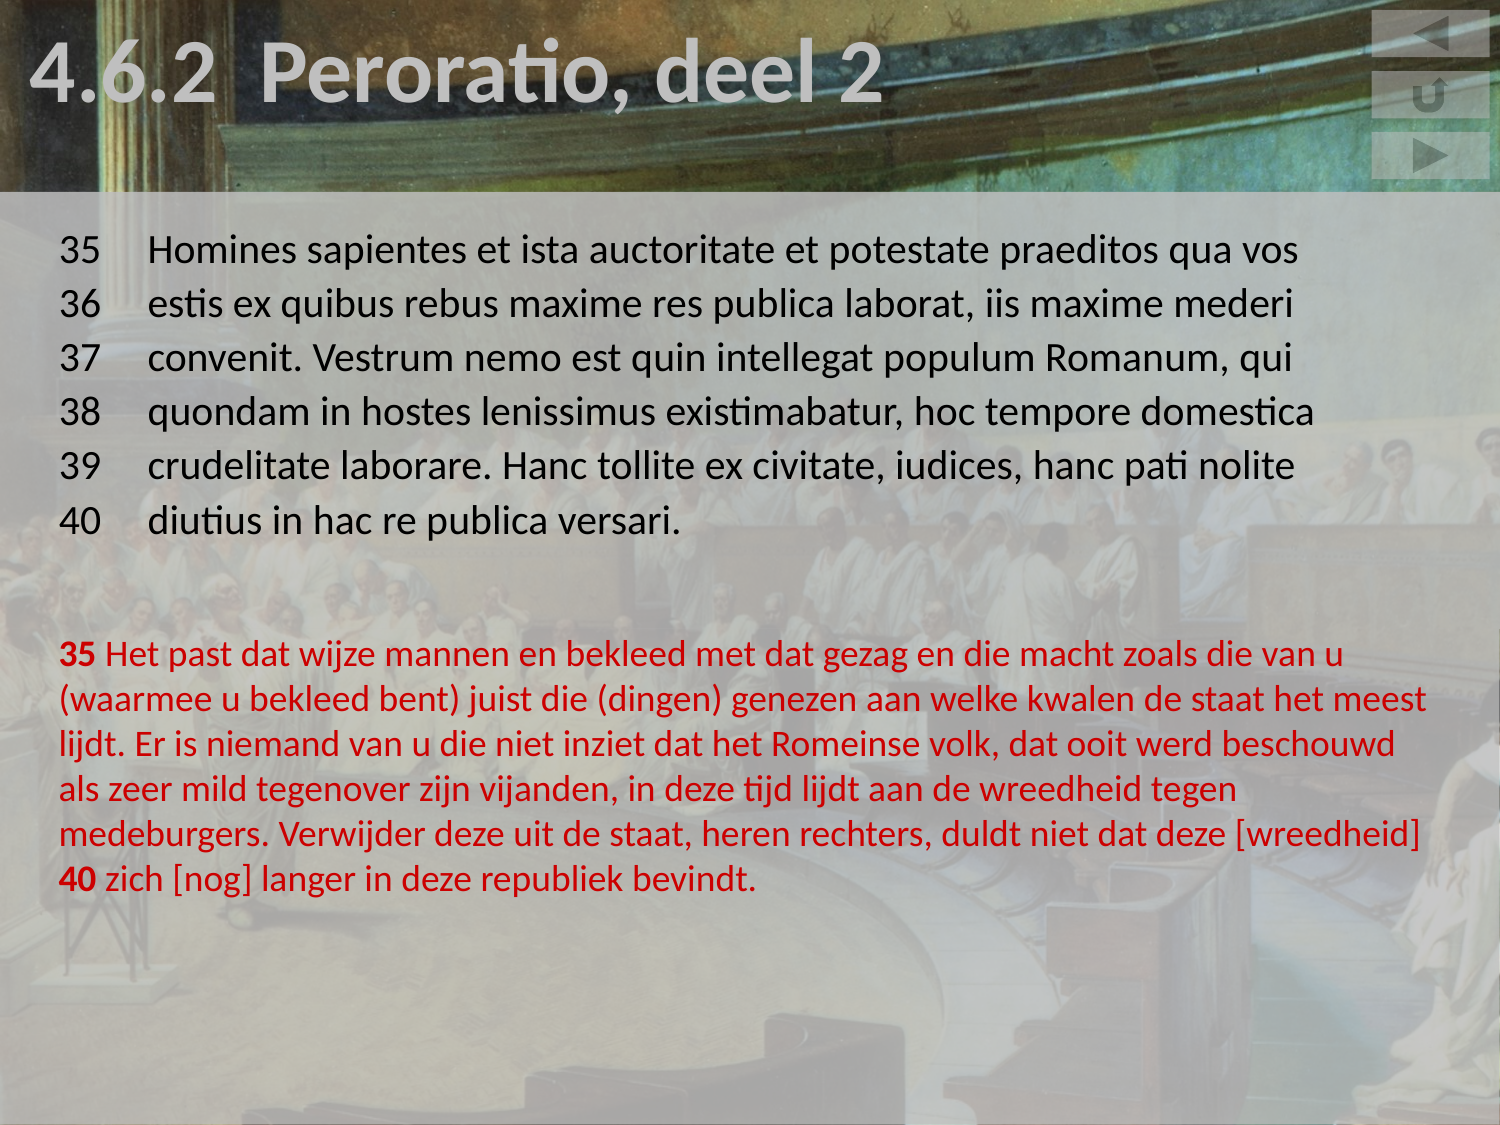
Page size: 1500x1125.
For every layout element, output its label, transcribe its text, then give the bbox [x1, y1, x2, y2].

text_box [1371, 9, 1490, 58]
text_box 35 Het past dat wijze mannen en bekleed met dat gezag en die macht zoals die van u (waarmee u bekleed bent) juist die (dingen) genezen aan welke kwalen de staat het meest lijdt. Er is niemand van u die niet inziet dat het Romeinse volk, dat ooit werd beschouwd als zeer mild tegenover zijn vijanden, in deze tijd lijdt aan de wreedheid tegen medeburgers. Verwijder deze uit de staat, heren rechters, duldt niet dat deze [wreedheid] 40 zich [nog] langer in deze republiek bevindt. [0, 628, 1500, 1125]
text_box [1371, 71, 1490, 119]
text_box 4.6.2 Peroratio, deel 2 [0, 0, 1500, 191]
text_box [1371, 131, 1490, 180]
text_box 35 Homines sapientes et ista auctoritate et potestate praeditos qua vos 36 estis ex quibus rebus maxime res publica laborat, iis maxime mederi 37 convenit. Vestrum nemo est quin intellegat populum Romanum, qui 38 quondam in hostes lenissimus existimabatur, hoc tempore domestica 39 crudelitate laborare. Hanc tollite ex civitate, iudices, hanc pati nolite 40 diutius in hac re publica versari. [0, 191, 1500, 628]
